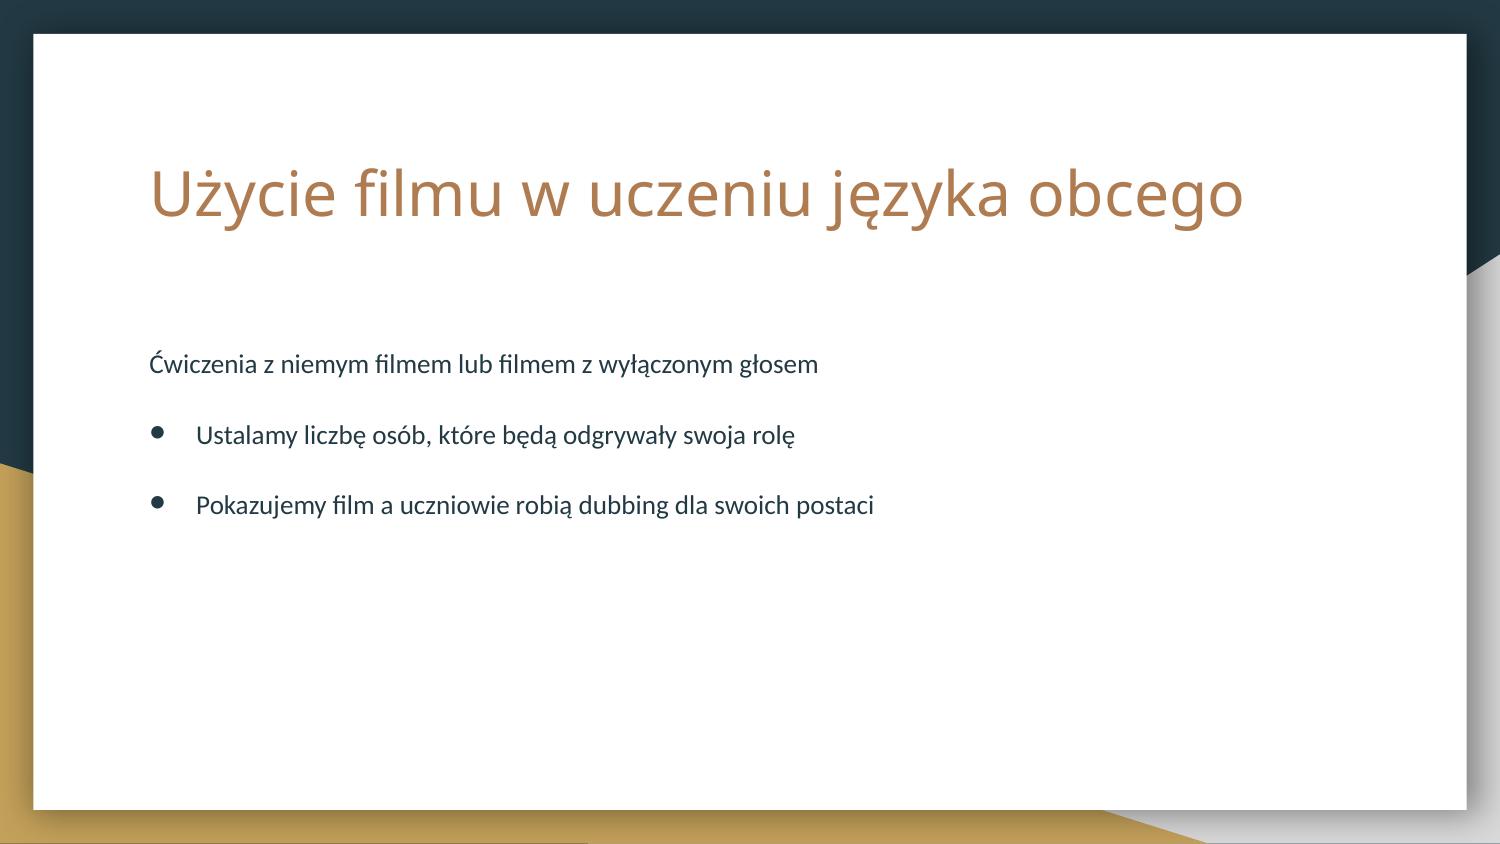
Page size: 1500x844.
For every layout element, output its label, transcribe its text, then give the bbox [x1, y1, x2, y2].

list Ćwiczenia z niemym filmem lub filmem z wyłączonym głosem Ustalamy liczbę osób, które będą odgrywały swoja rolę Pokazujemy film a uczniowie robią dubbing dla swoich postaci [134, 326, 1366, 729]
title Użycie filmu w uczeniu języka obcego [134, 138, 1366, 296]
